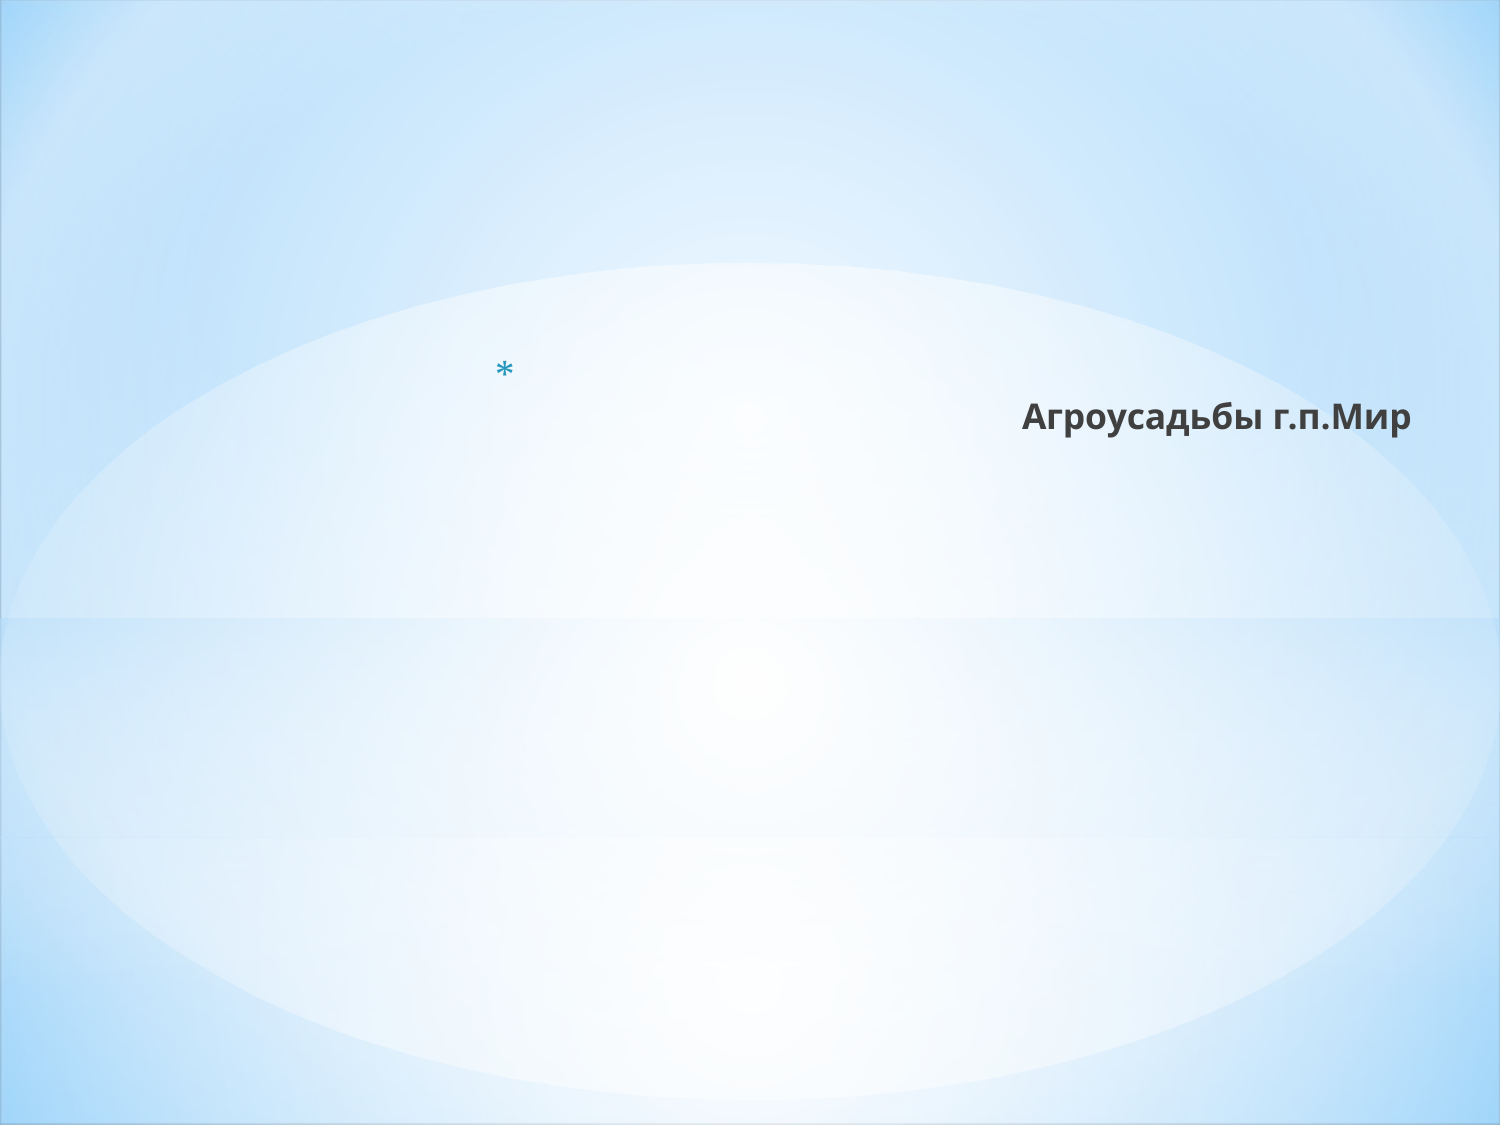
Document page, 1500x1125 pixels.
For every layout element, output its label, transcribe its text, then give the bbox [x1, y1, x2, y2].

title Агроусадьбы г.п.Мир [76, 349, 1427, 490]
